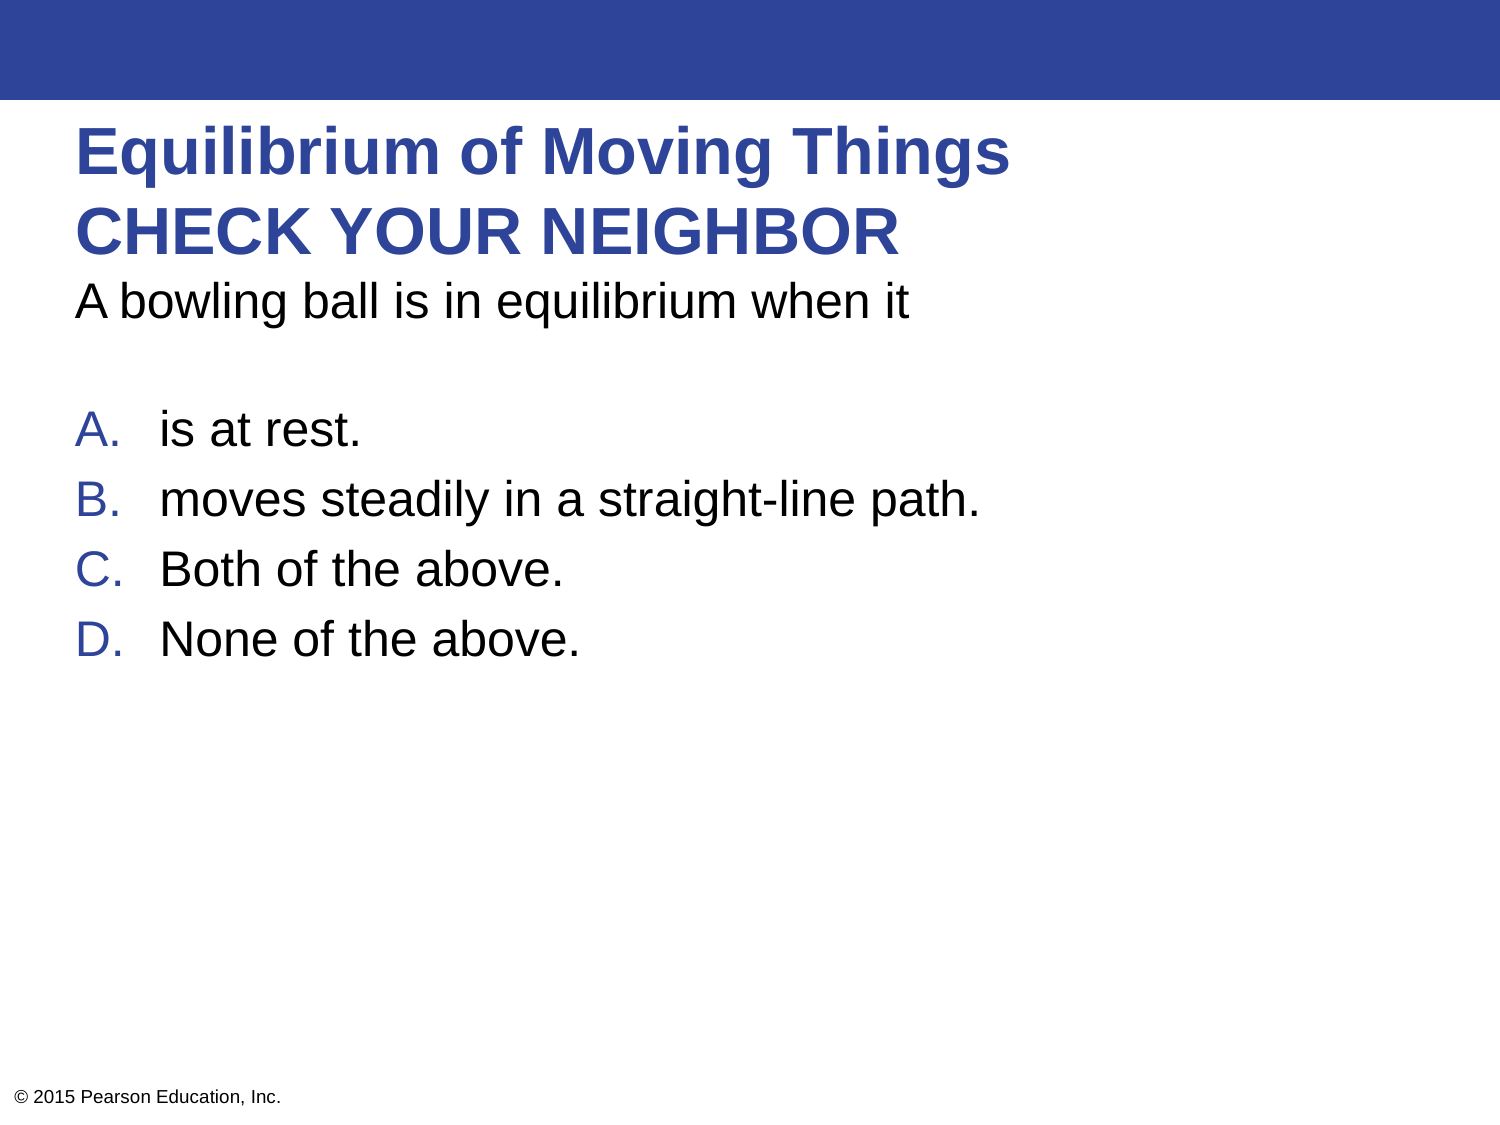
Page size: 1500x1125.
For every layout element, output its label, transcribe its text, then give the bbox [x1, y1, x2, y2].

title Equilibrium of Moving Things CHECK YOUR NEIGHBOR [0, 100, 1500, 278]
list A bowling ball is in equilibrium when it is at rest. moves steadily in a straight-line path. Both of the above. None of the above. [59, 260, 1410, 1025]
footer © 2015 Pearson Education, Inc. [14, 1084, 900, 1115]
